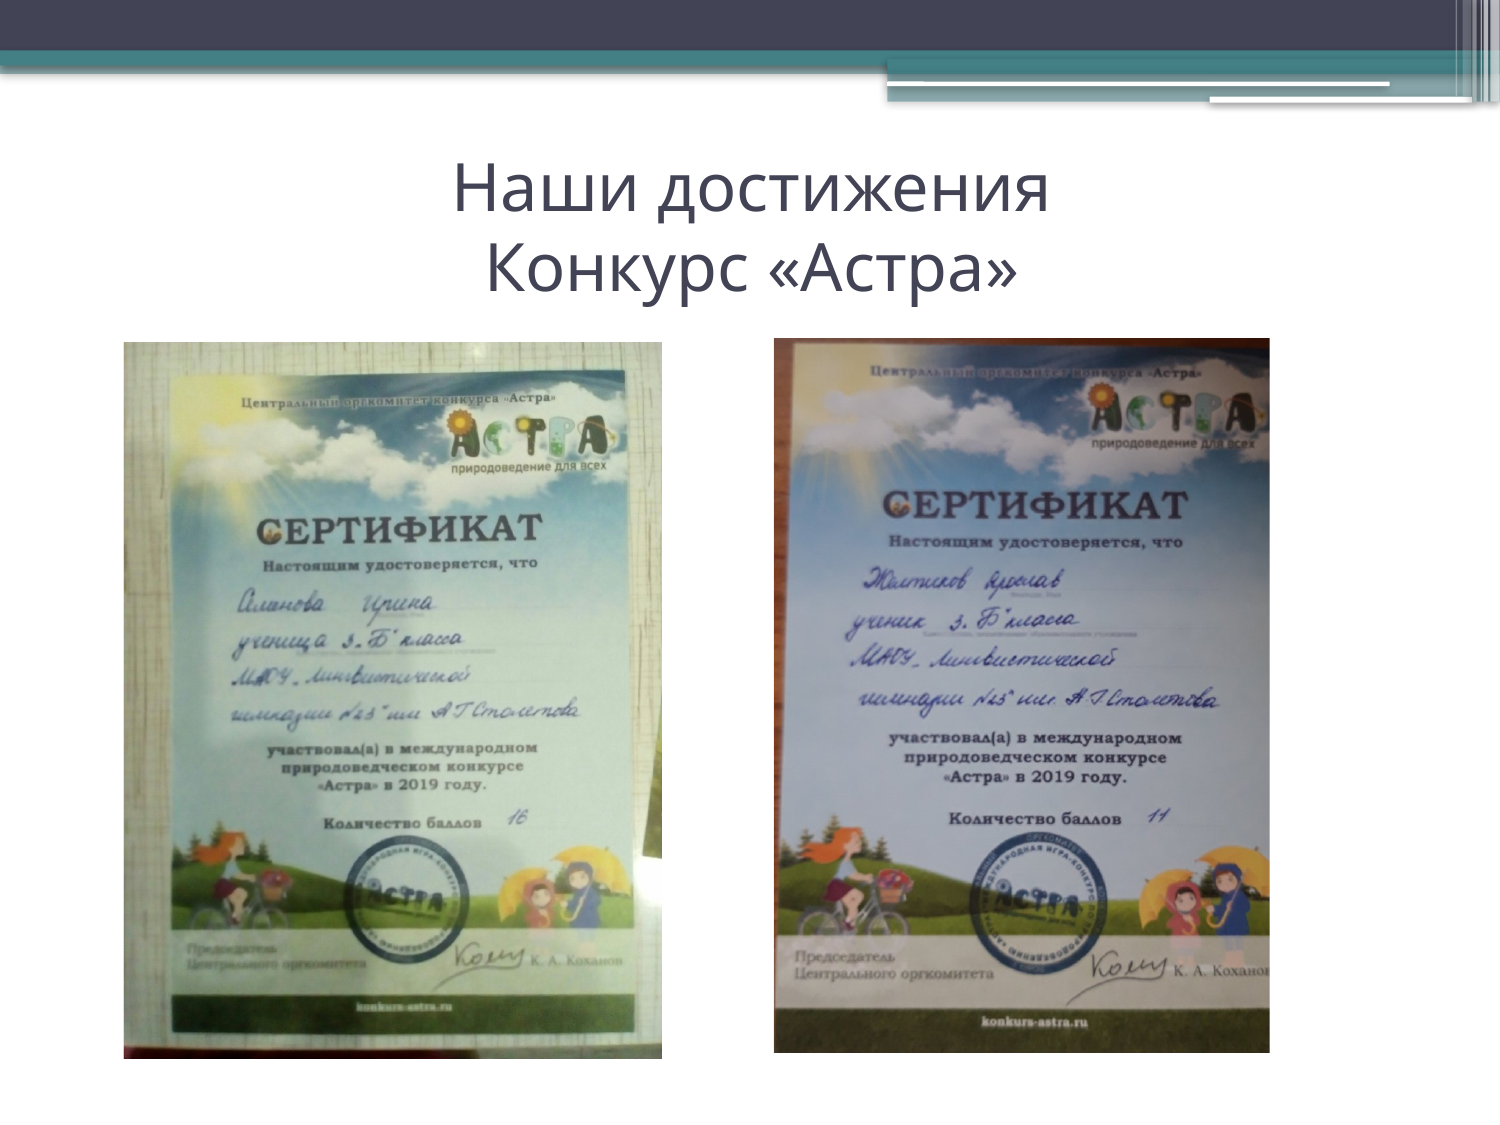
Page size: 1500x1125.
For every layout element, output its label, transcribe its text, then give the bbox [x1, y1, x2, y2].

picture [34, 338, 1380, 1058]
title Наши достижения Конкурс «Астра» [76, 137, 1427, 313]
